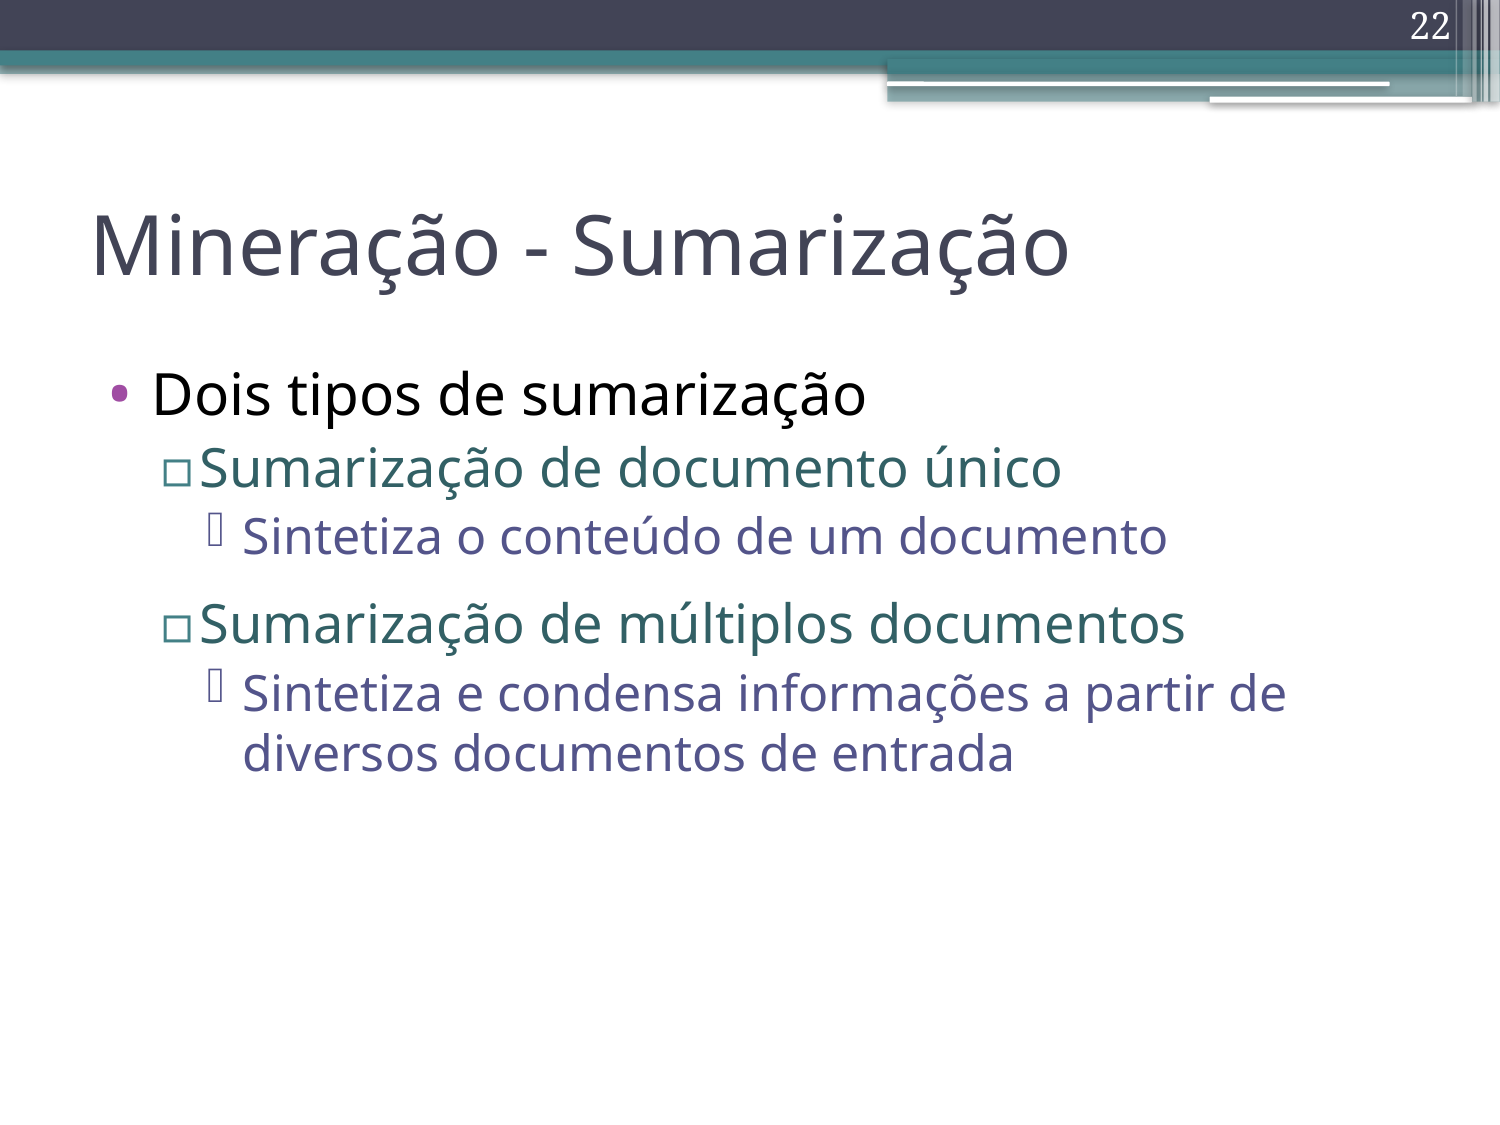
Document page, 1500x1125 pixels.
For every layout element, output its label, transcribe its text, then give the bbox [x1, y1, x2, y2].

slide_number 22 [1341, 0, 1466, 61]
title Mineração - Sumarização [75, 172, 1425, 312]
list Dois tipos de sumarização Sumarização de documento único Sintetiza o conteúdo de um documento Sumarização de múltiplos documentos Sintetiza e condensa informações a partir de diversos documentos de entrada [76, 349, 1427, 1060]
